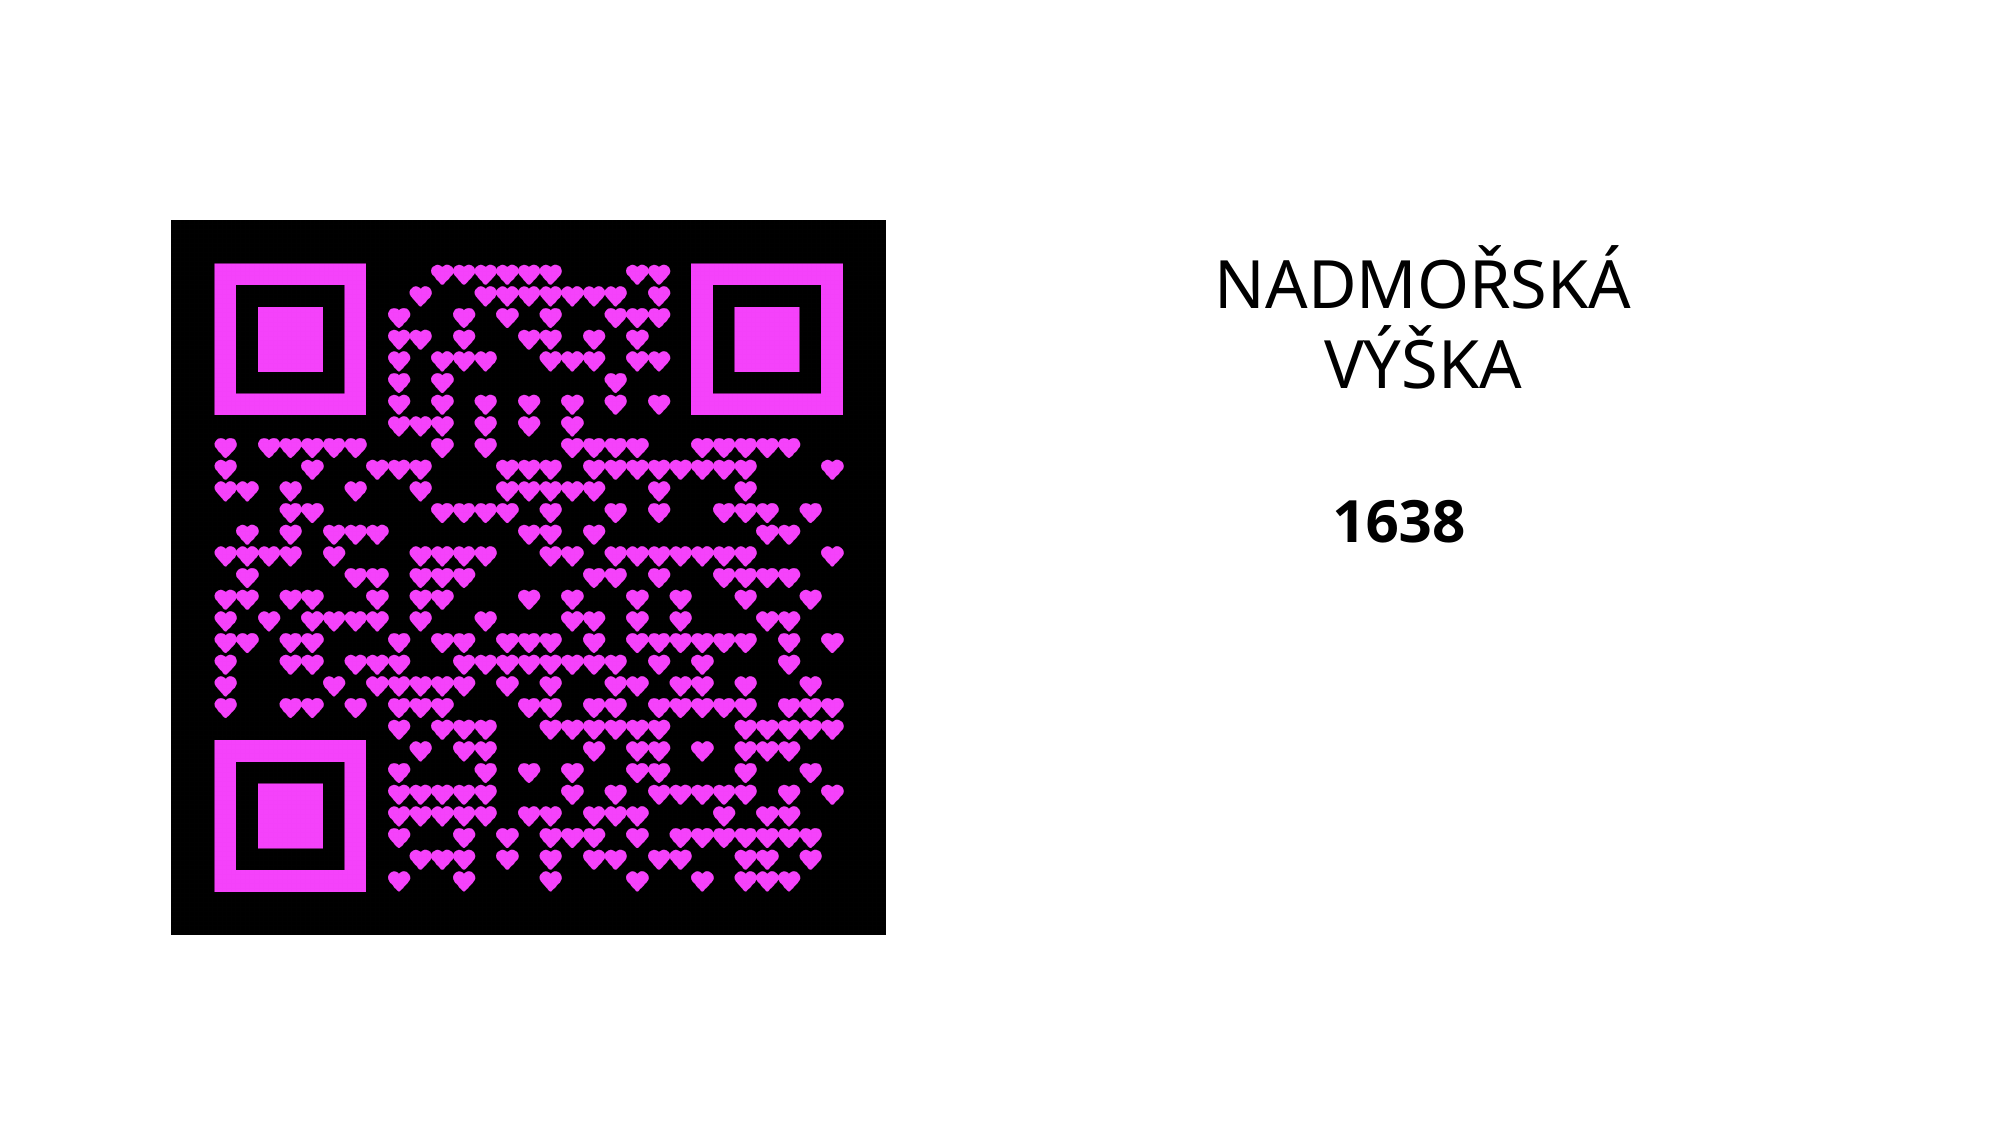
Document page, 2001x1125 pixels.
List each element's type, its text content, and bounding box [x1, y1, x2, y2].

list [171, 220, 886, 935]
text_box NADMOŘSKÁ VÝŠKA [1114, 234, 1733, 410]
text_box 1638 [1317, 476, 1561, 562]
